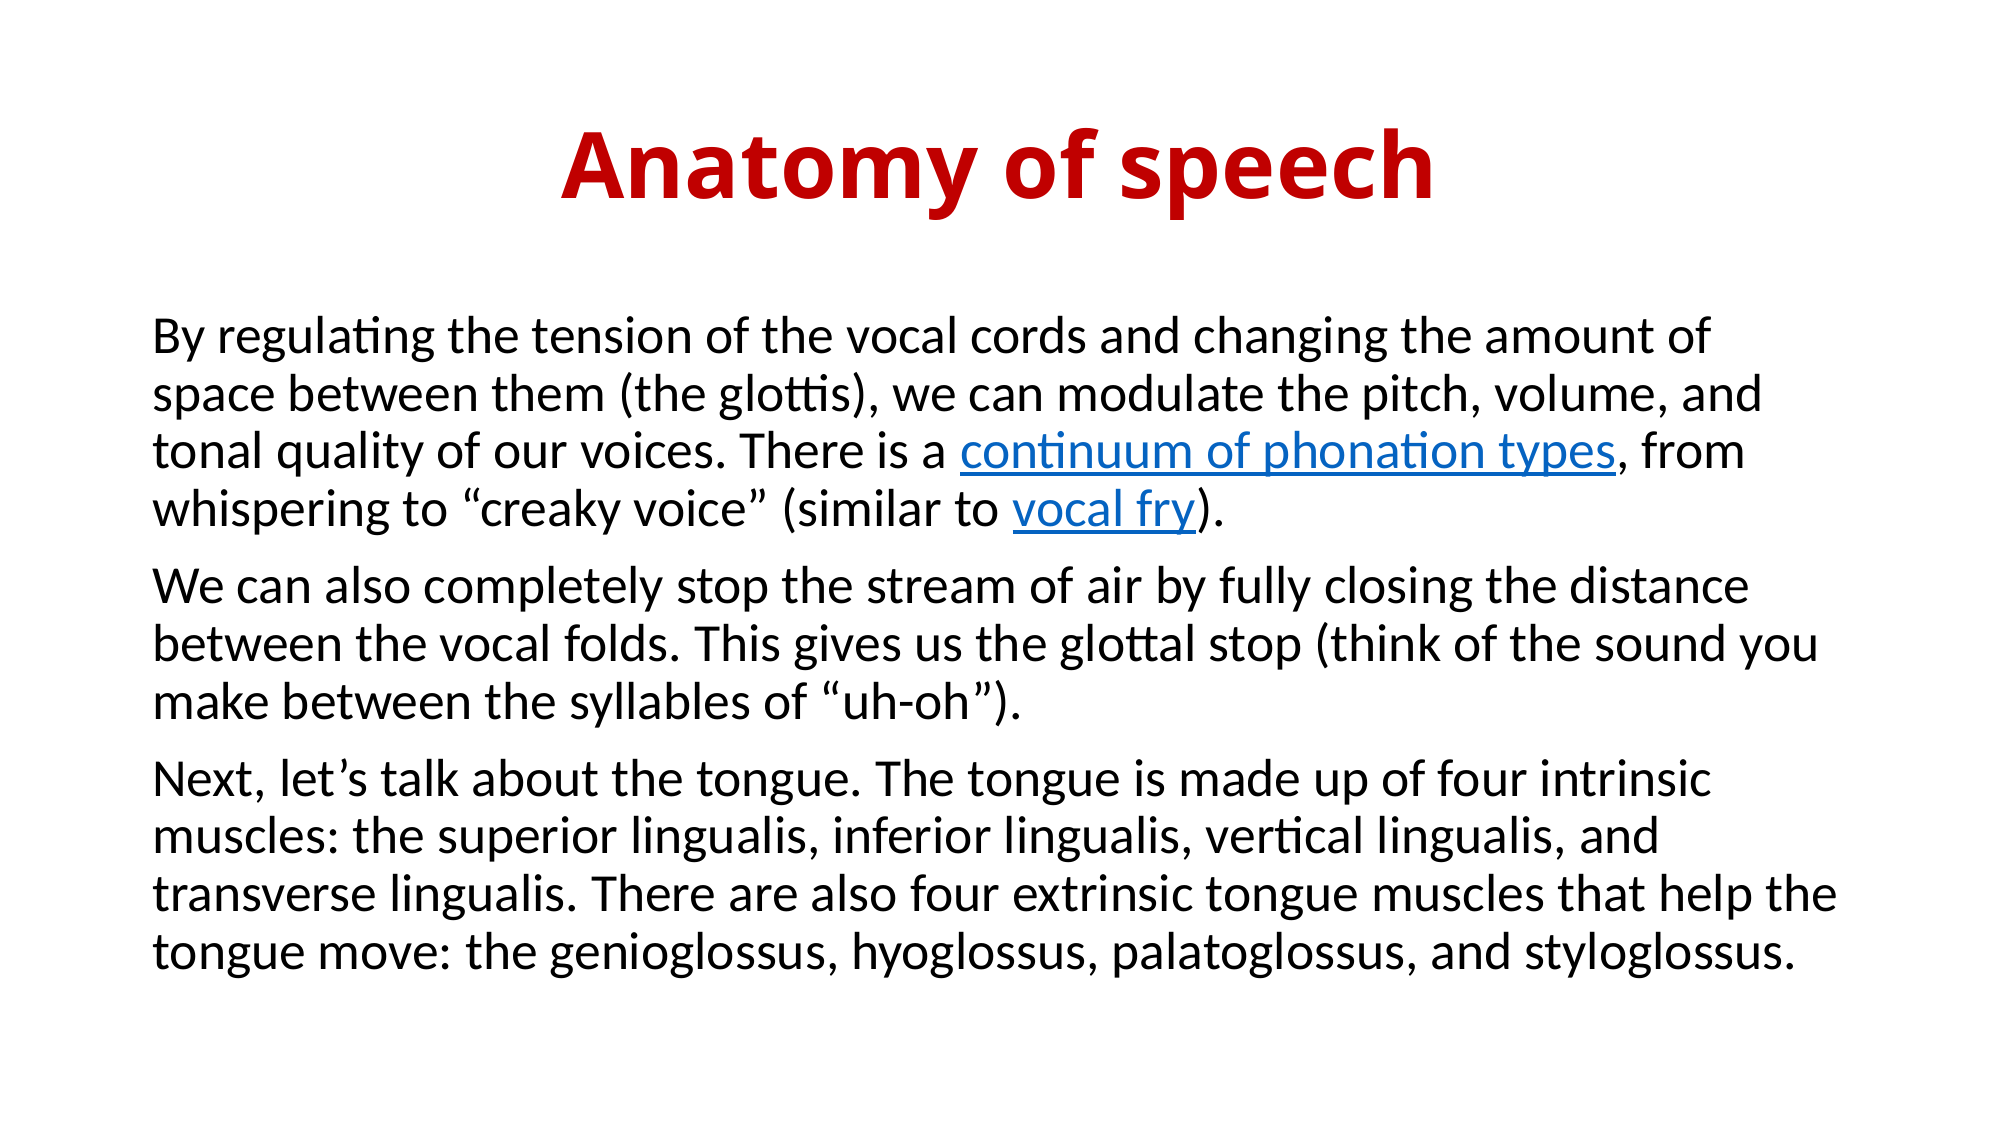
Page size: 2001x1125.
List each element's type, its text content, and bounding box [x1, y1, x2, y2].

list By regulating the tension of the vocal cords and changing the amount of space between them (the glottis), we can modulate the pitch, volume, and tonal quality of our voices. There is a continuum of phonation types, from whispering to “creaky voice” (similar to vocal fry). We can also completely stop the stream of air by fully closing the distance between the vocal folds. This gives us the glottal stop (think of the sound you make between the syllables of “uh-oh”). Next, let’s talk about the tongue. The tongue is made up of four intrinsic muscles: the superior lingualis, inferior lingualis, vertical lingualis, and transverse lingualis. There are also four extrinsic tongue muscles that help the tongue move: the genioglossus, hyoglossus, palatoglossus, and styloglossus. [137, 299, 1863, 1014]
title Anatomy of speech [137, 59, 1863, 278]
